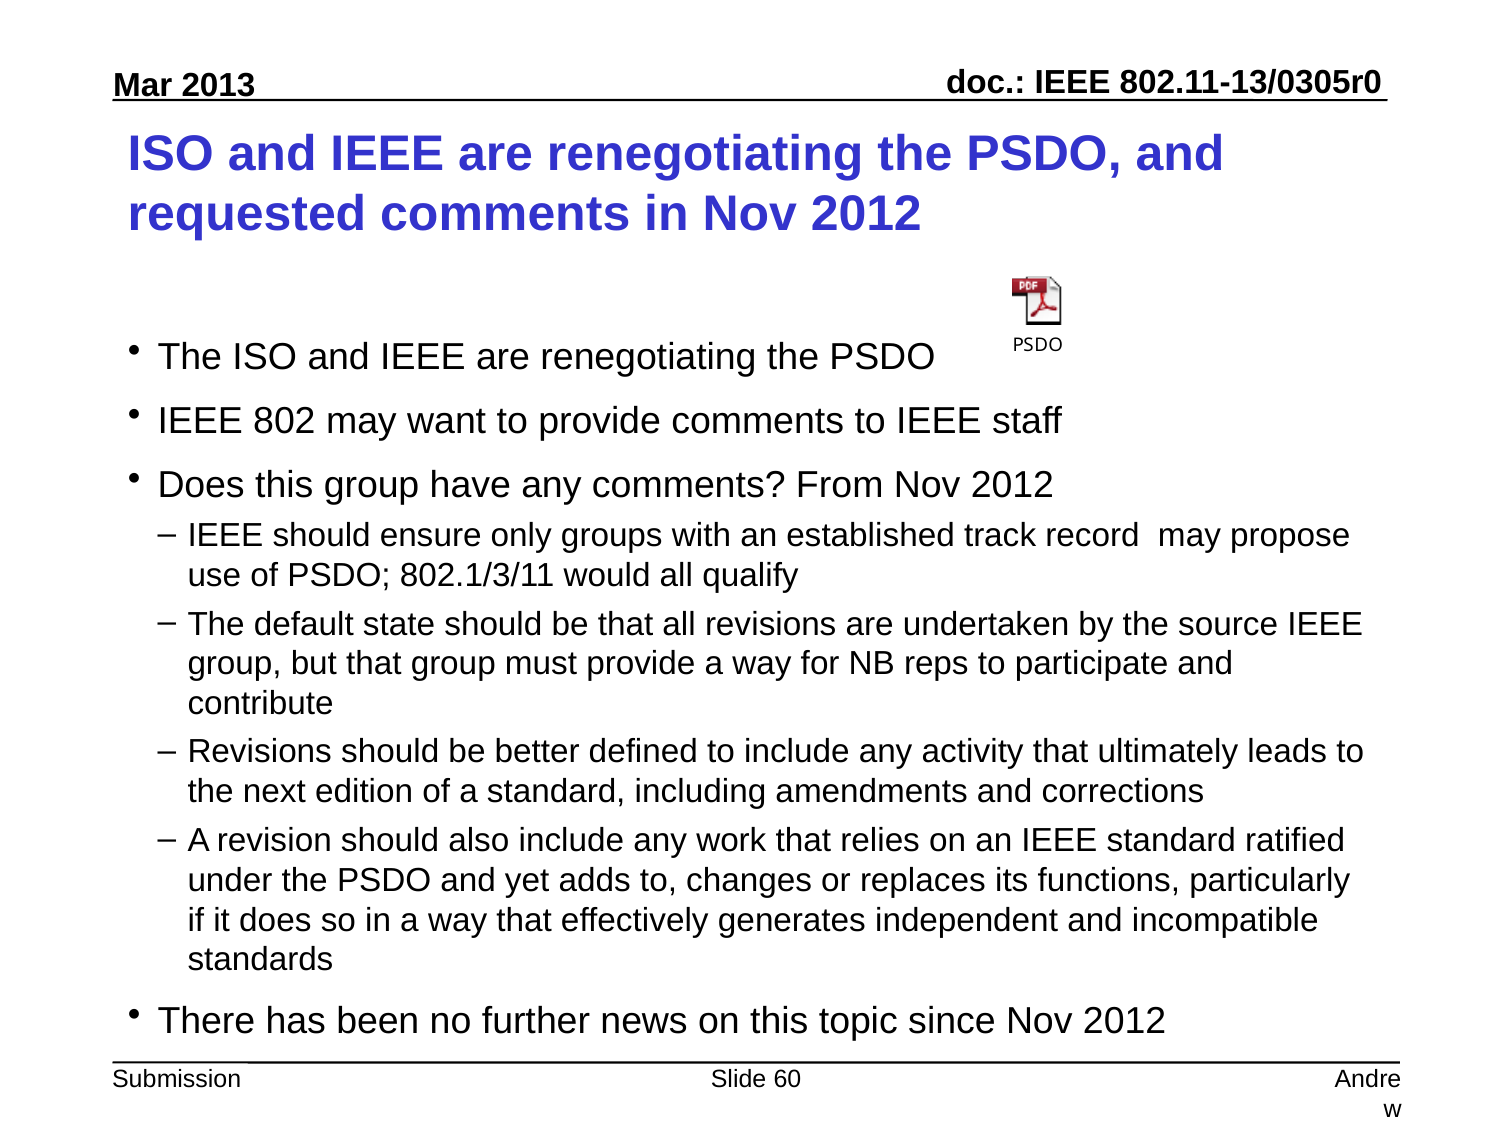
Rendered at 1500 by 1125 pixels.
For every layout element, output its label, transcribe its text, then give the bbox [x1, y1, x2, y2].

title ISO and IEEE are renegotiating the PSDO, and requested comments in Nov 2012 [112, 112, 1388, 288]
list The ISO and IEEE are renegotiating the PSDO IEEE 802 may want to provide comments to IEEE staff Does this group have any comments? From Nov 2012 IEEE should ensure only groups with an established track record may propose use of PSDO; 802.1/3/11 would all qualify The default state should be that all revisions are undertaken by the source IEEE group, but that group must provide a way for NB reps to participate and contribute Revisions should be better defined to include any activity that ultimately leads to the next edition of a standard, including amendments and corrections A revision should also include any work that relies on an IEEE standard ratified under the PSDO and yet adds to, changes or replaces its functions, particularly if it does so in a way that effectively generates independent and incompatible standards There has been no further news on this topic since Nov 2012 [112, 324, 1388, 1000]
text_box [962, 274, 1113, 402]
footer Andrew Myles, Cisco [1320, 1061, 1402, 1093]
slide_number Slide 60 [709, 1061, 803, 1093]
